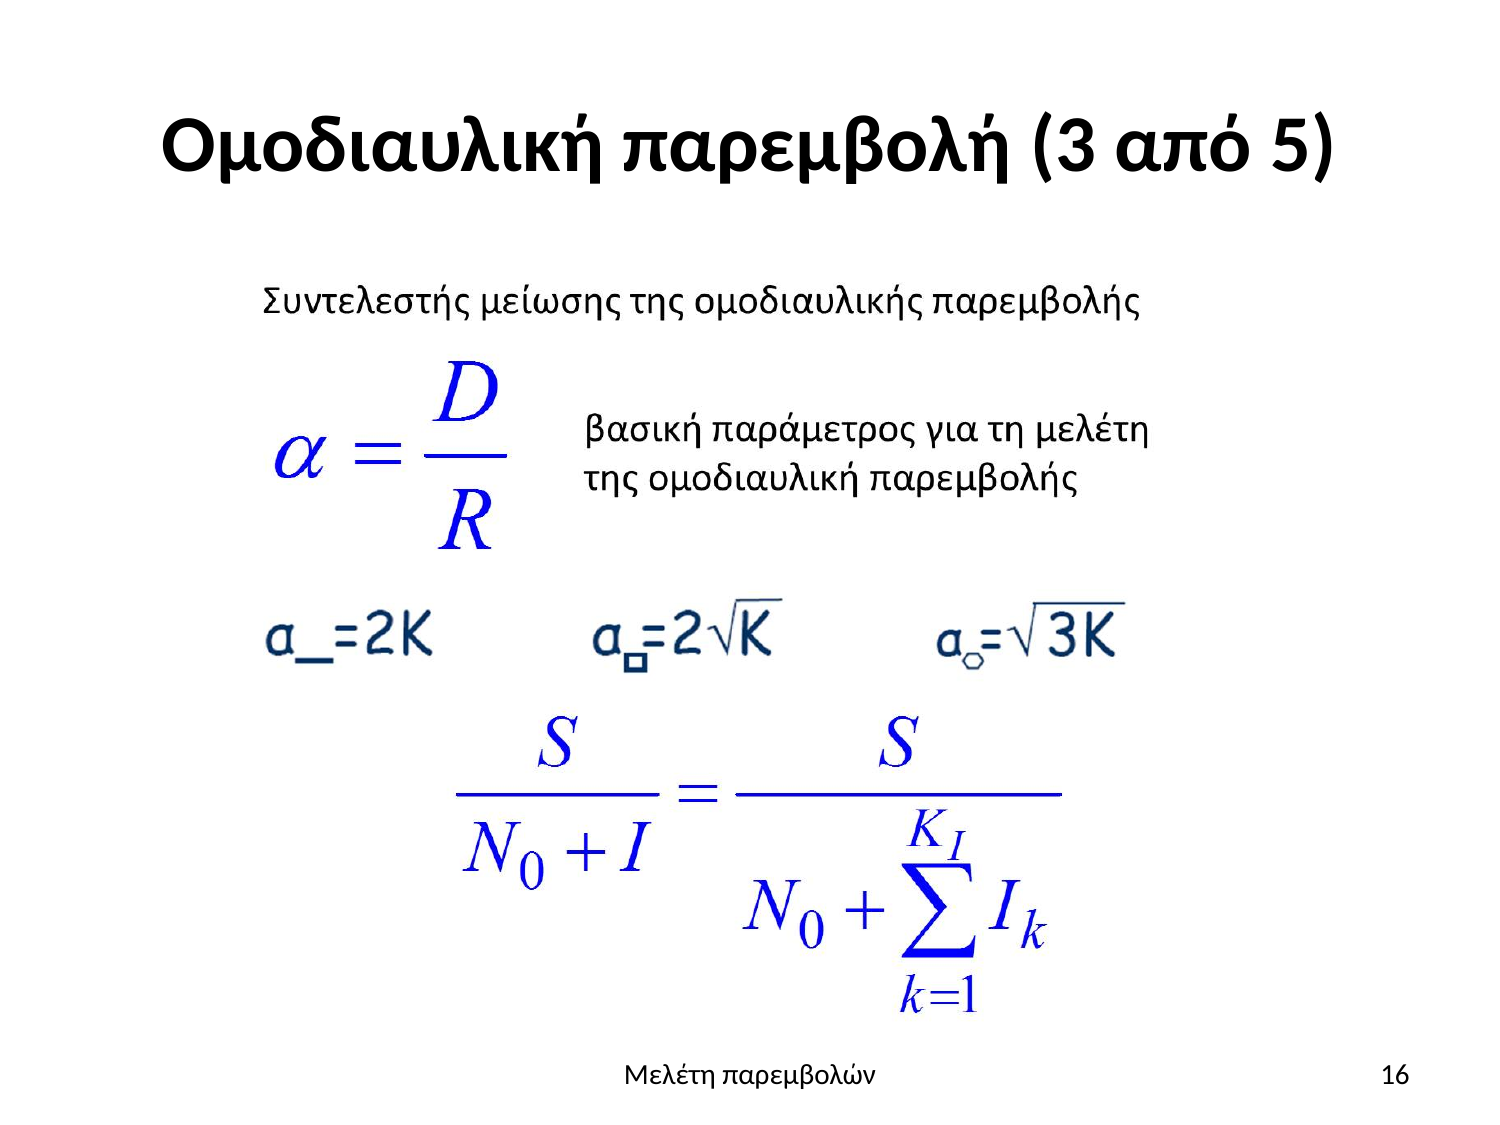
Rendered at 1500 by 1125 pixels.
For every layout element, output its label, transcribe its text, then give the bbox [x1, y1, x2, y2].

slide_number 16 [1074, 1042, 1425, 1103]
footer Μελέτη παρεμβολών [512, 1042, 988, 1103]
title Ομοδιαυλική παρεμβολή (3 από 5) [75, 45, 1425, 233]
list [237, 262, 1262, 1025]
